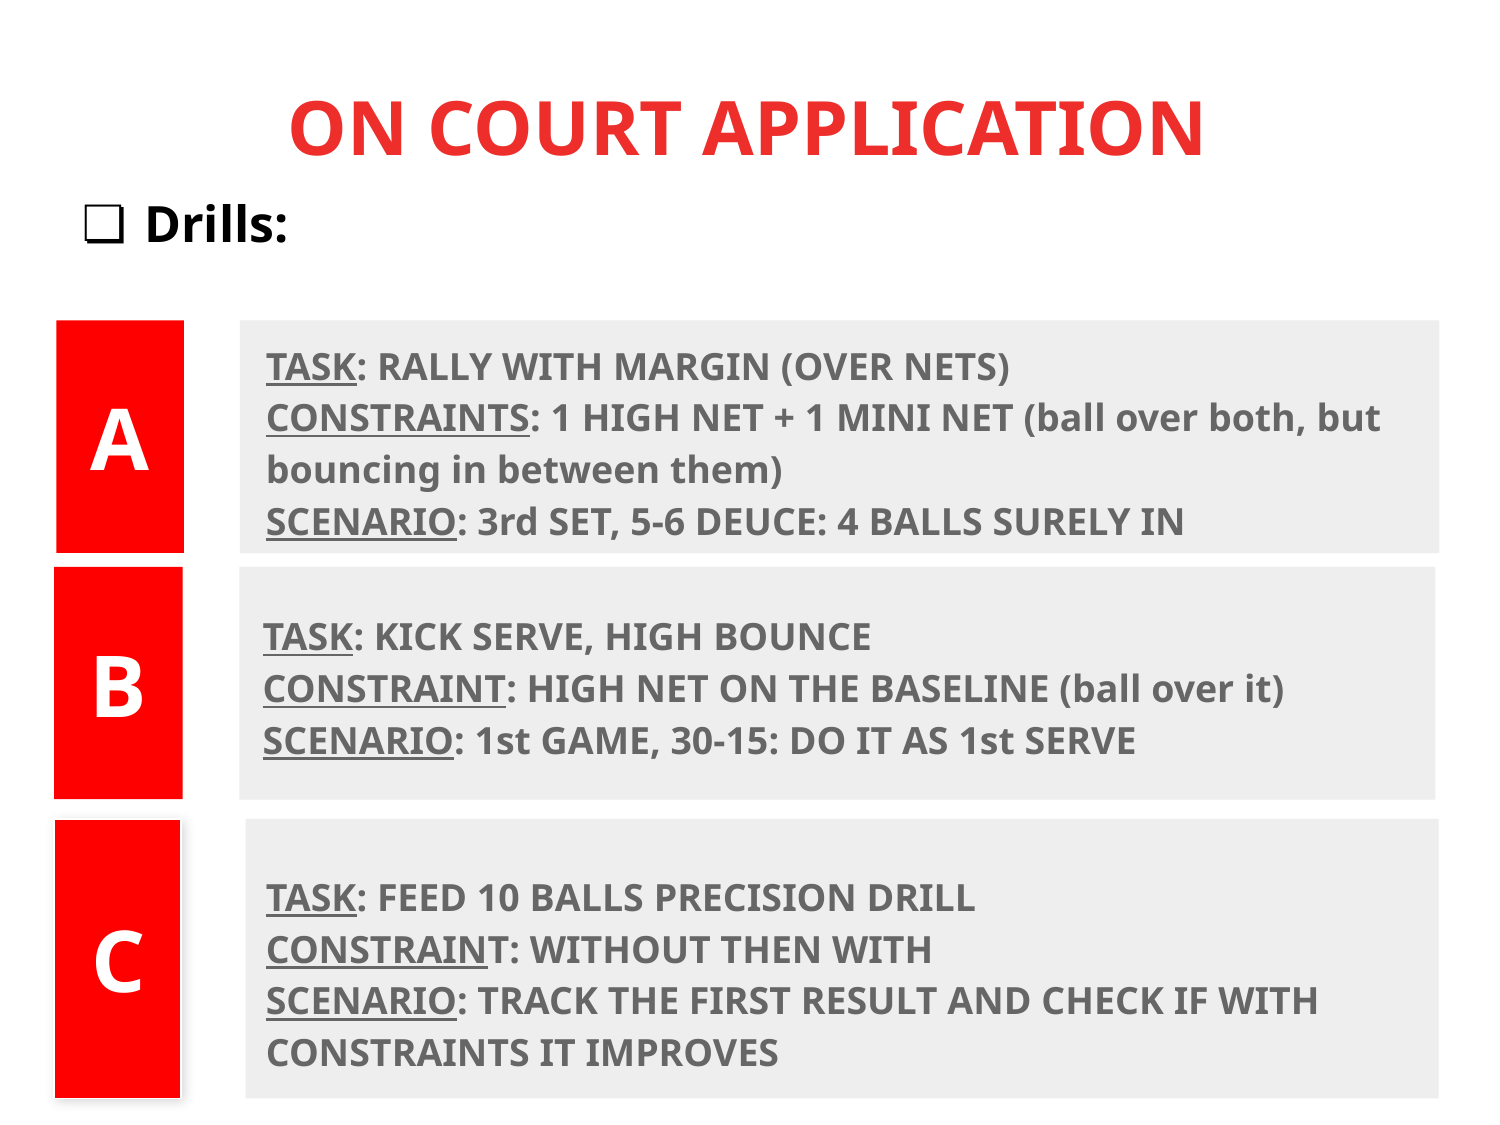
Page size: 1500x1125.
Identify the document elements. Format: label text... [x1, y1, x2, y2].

text_box ON COURT APPLICATION [228, 82, 1268, 169]
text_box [56, 320, 1440, 554]
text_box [53, 566, 1437, 800]
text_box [53, 818, 1439, 1099]
text_box Drills: [54, 177, 1436, 268]
